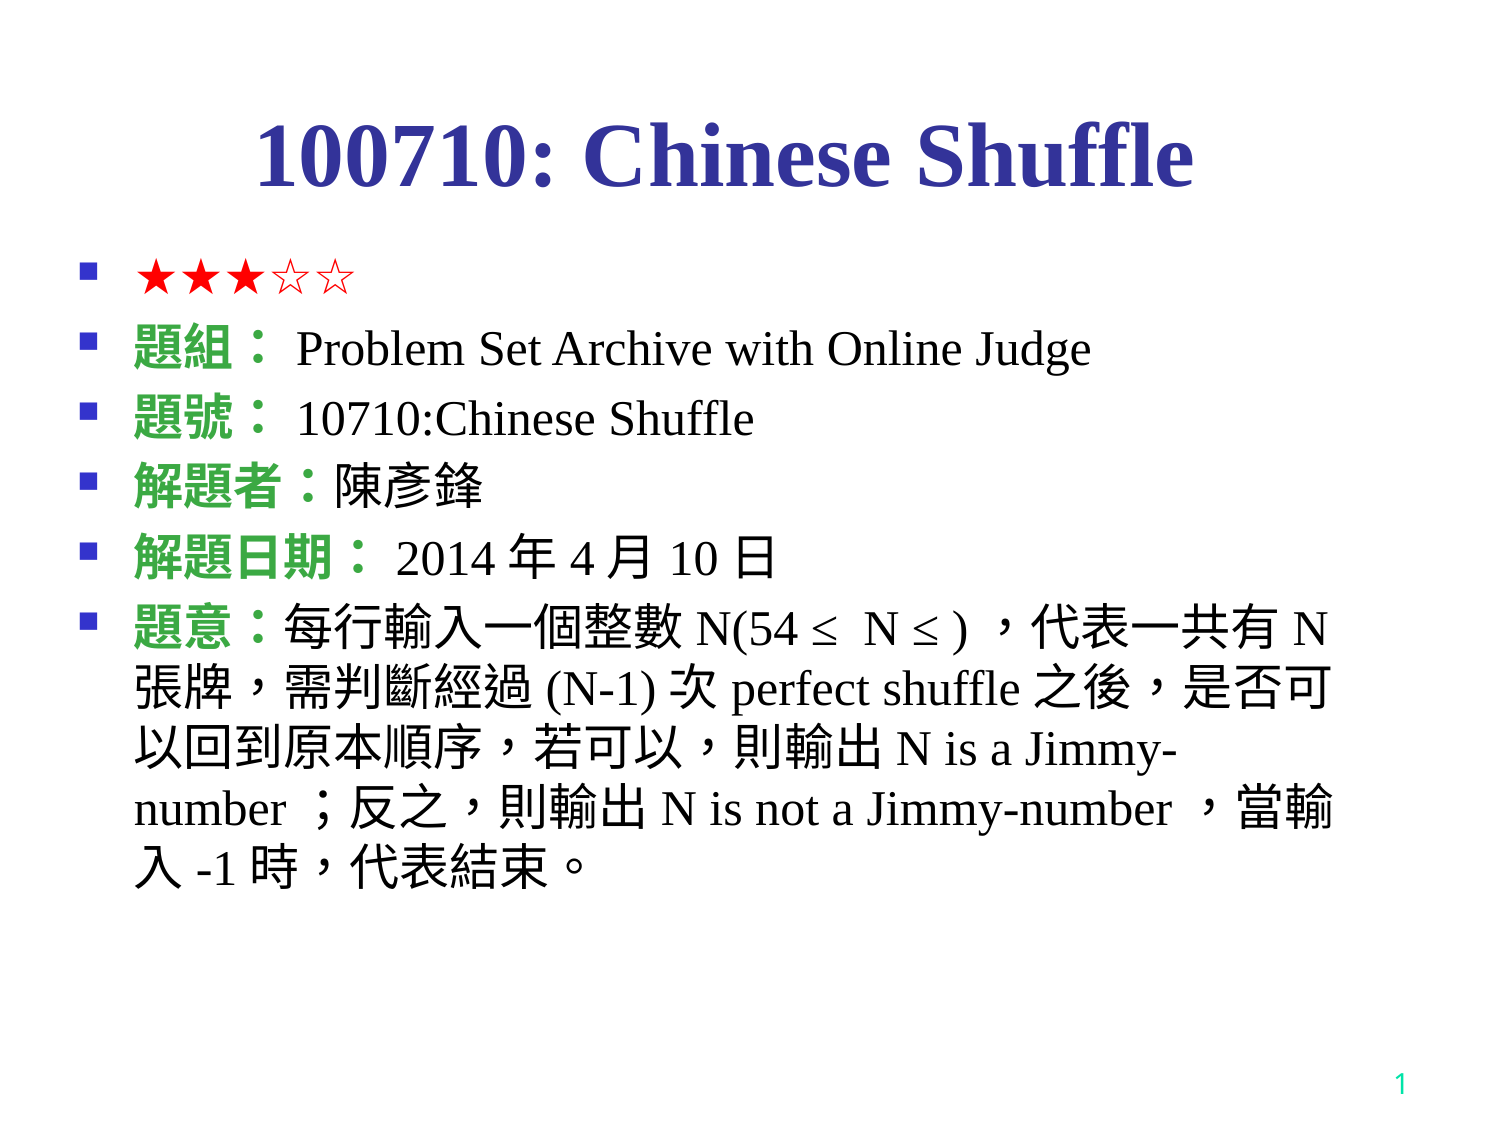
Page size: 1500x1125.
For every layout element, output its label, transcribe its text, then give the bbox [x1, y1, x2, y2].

slide_number 1 [1112, 1037, 1426, 1113]
title 100710: Chinese Shuffle [87, 62, 1363, 213]
